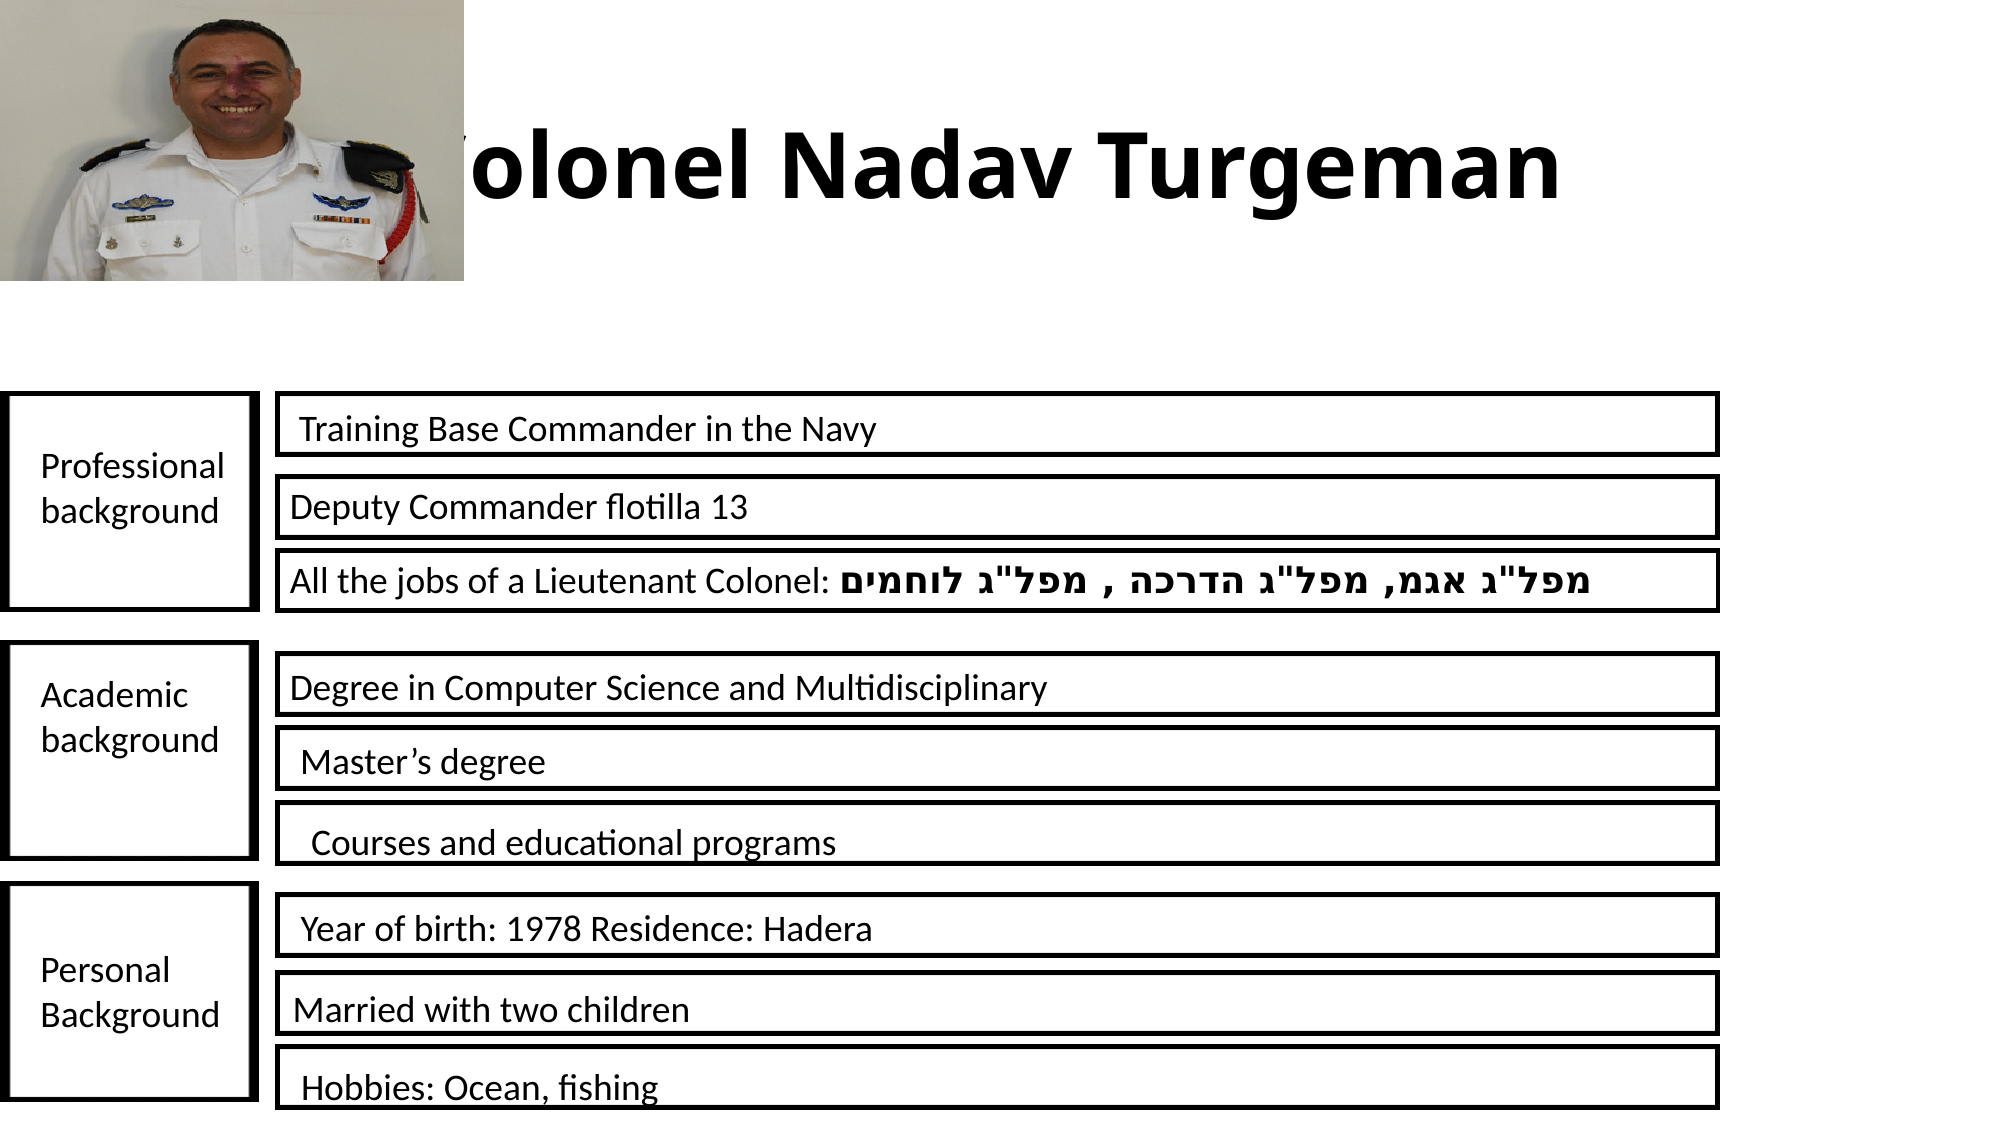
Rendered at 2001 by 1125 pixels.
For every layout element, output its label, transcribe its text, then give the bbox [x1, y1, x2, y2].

picture [274, 474, 1720, 540]
picture [274, 800, 1720, 866]
picture [274, 1044, 1720, 1110]
picture [274, 725, 1720, 791]
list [0, 391, 260, 612]
picture [274, 651, 1720, 717]
text_box Hobbies: Ocean, fishing [277, 1110, 683, 1115]
picture [274, 391, 1720, 457]
picture [274, 970, 1720, 1036]
title Colonel Nadav Turgeman [464, 59, 1863, 278]
picture [274, 548, 1720, 614]
picture [0, 640, 259, 861]
text_box Courses and educational programs [296, 866, 861, 870]
picture [0, 0, 464, 281]
picture [274, 892, 1720, 958]
picture [0, 881, 259, 1102]
